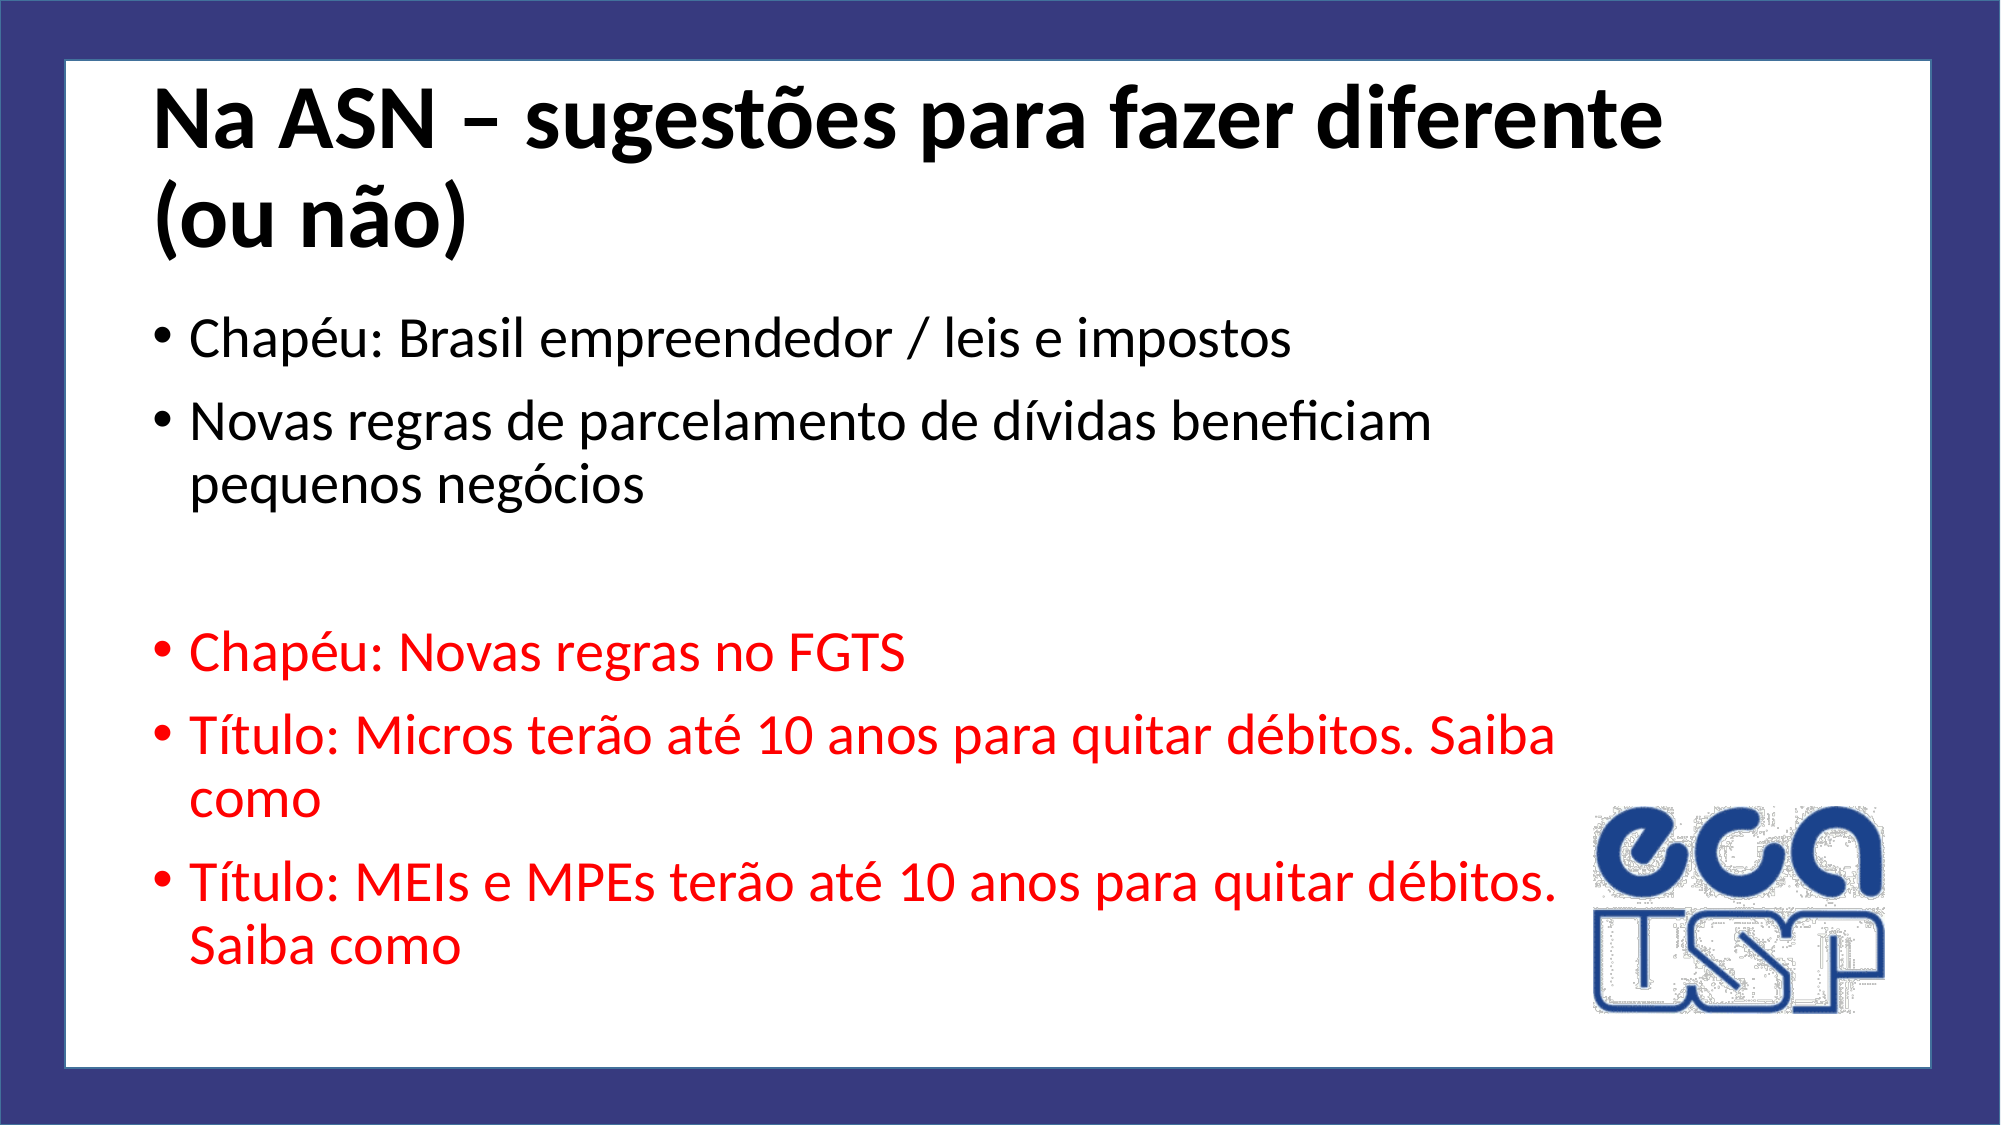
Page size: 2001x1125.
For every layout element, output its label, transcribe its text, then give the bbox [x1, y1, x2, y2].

list Chapéu: Brasil empreendedor / leis e impostos Novas regras de parcelamento de dívidas beneficiam pequenos negócios Chapéu: Novas regras no FGTS Título: Micros terão até 10 anos para quitar débitos. Saiba como Título: MEIs e MPEs terão até 10 anos para quitar débitos. Saiba como [137, 299, 1643, 1014]
title Na ASN – sugestões para fazer diferente (ou não) [137, 59, 1863, 278]
picture [1643, 806, 1885, 1014]
